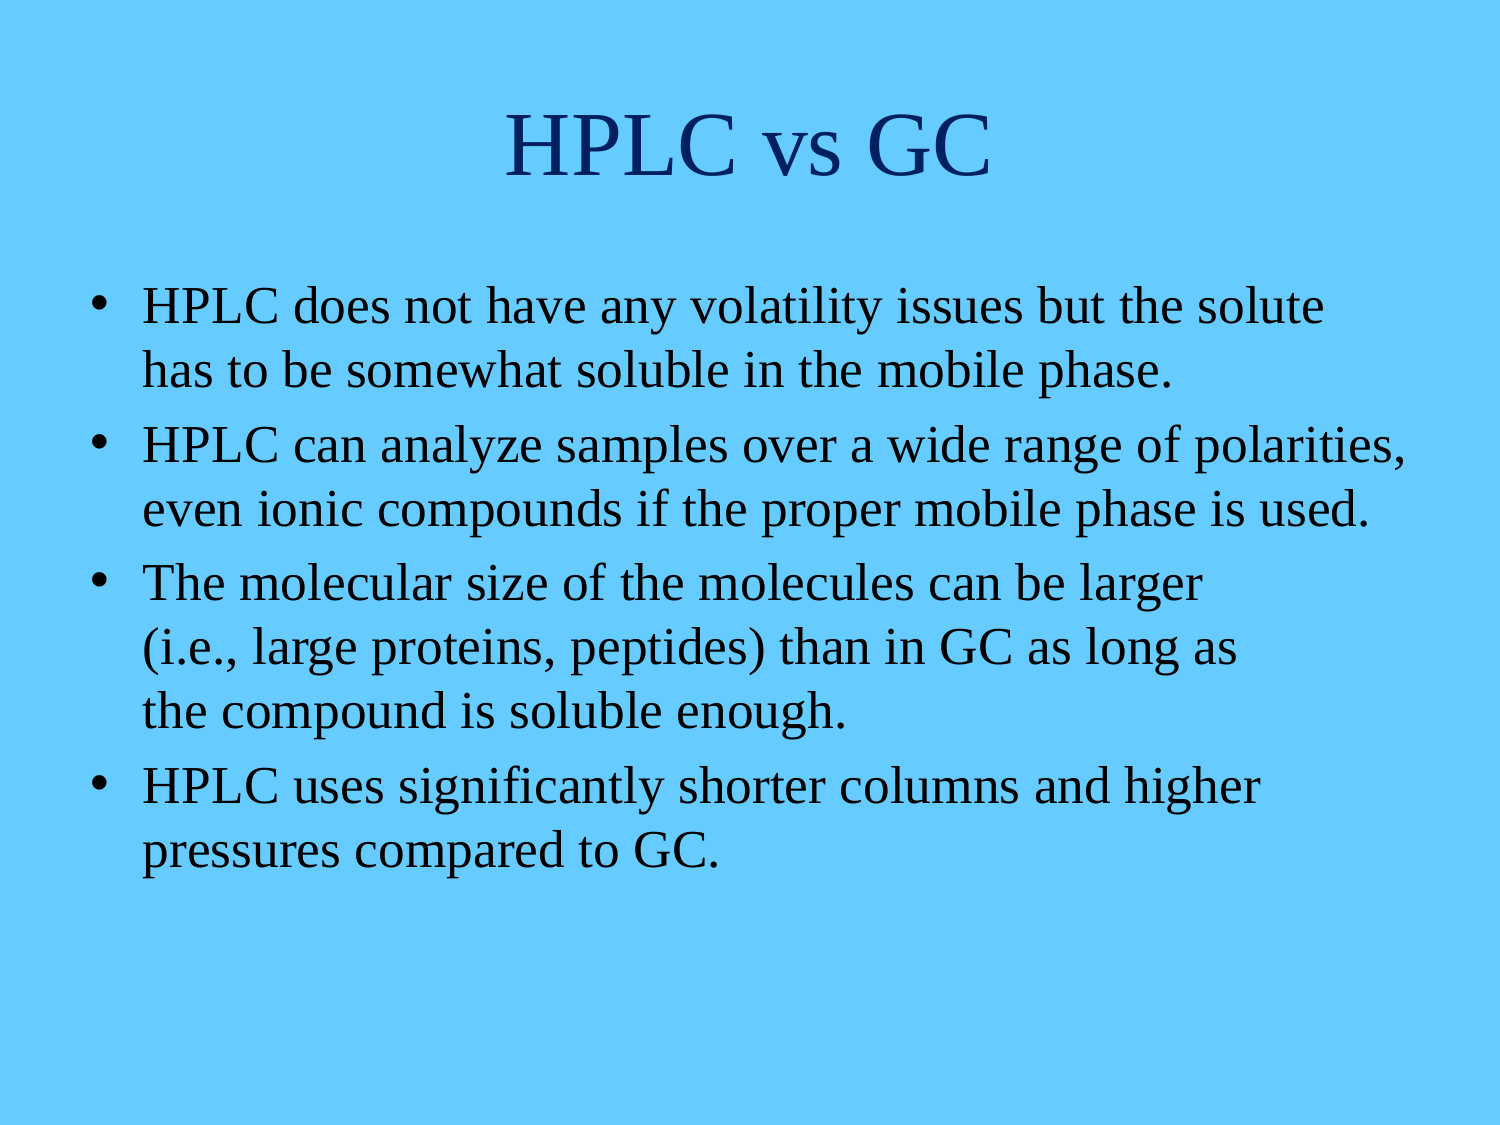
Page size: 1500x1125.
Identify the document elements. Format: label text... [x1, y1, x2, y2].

title HPLC vs GC [75, 45, 1425, 233]
list HPLC does not have any volatility issues but the solute has to be somewhat soluble in the mobile phase. HPLC can analyze samples over a wide range of polarities, even ionic compounds if the proper mobile phase is used. The molecular size of the molecules can be larger (i.e., large proteins, peptides) than in GC as long as the compound is soluble enough. HPLC uses significantly shorter columns and higher pressures compared to GC. [75, 262, 1425, 1005]
